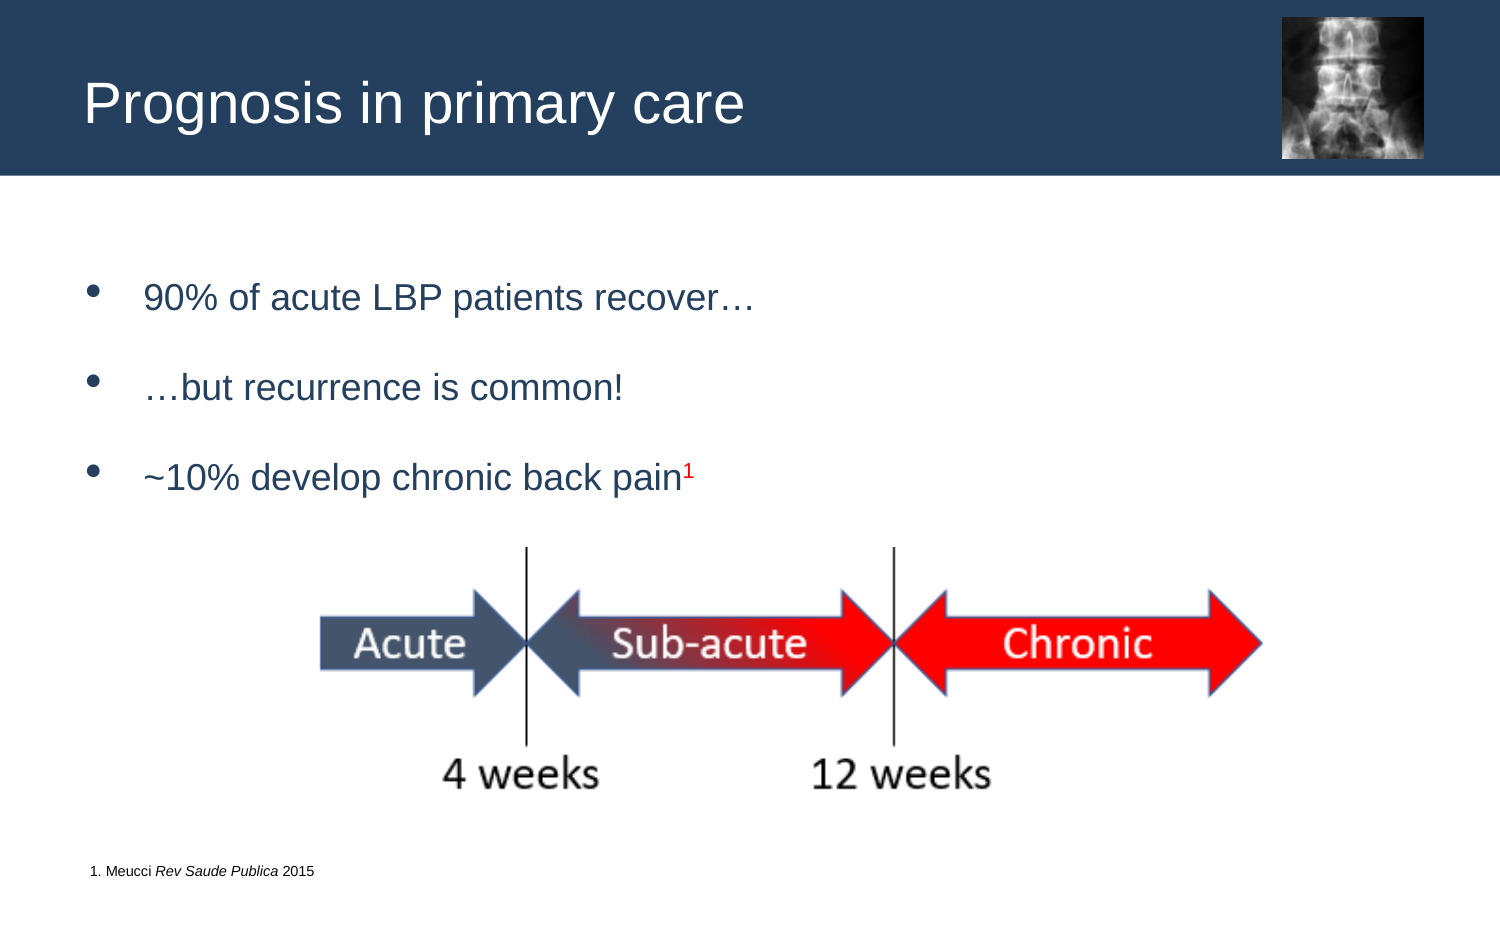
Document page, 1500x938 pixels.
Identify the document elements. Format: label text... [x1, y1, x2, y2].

title Prognosis in primary care [76, 39, 1160, 169]
picture [1282, 17, 1424, 159]
picture [298, 547, 1293, 812]
text_box 1. Meucci Rev Saude Publica 2015 [74, 854, 825, 888]
list 90% of acute LBP patients recover… …but recurrence is common! ~10% develop chronic back pain1 [76, 220, 932, 829]
